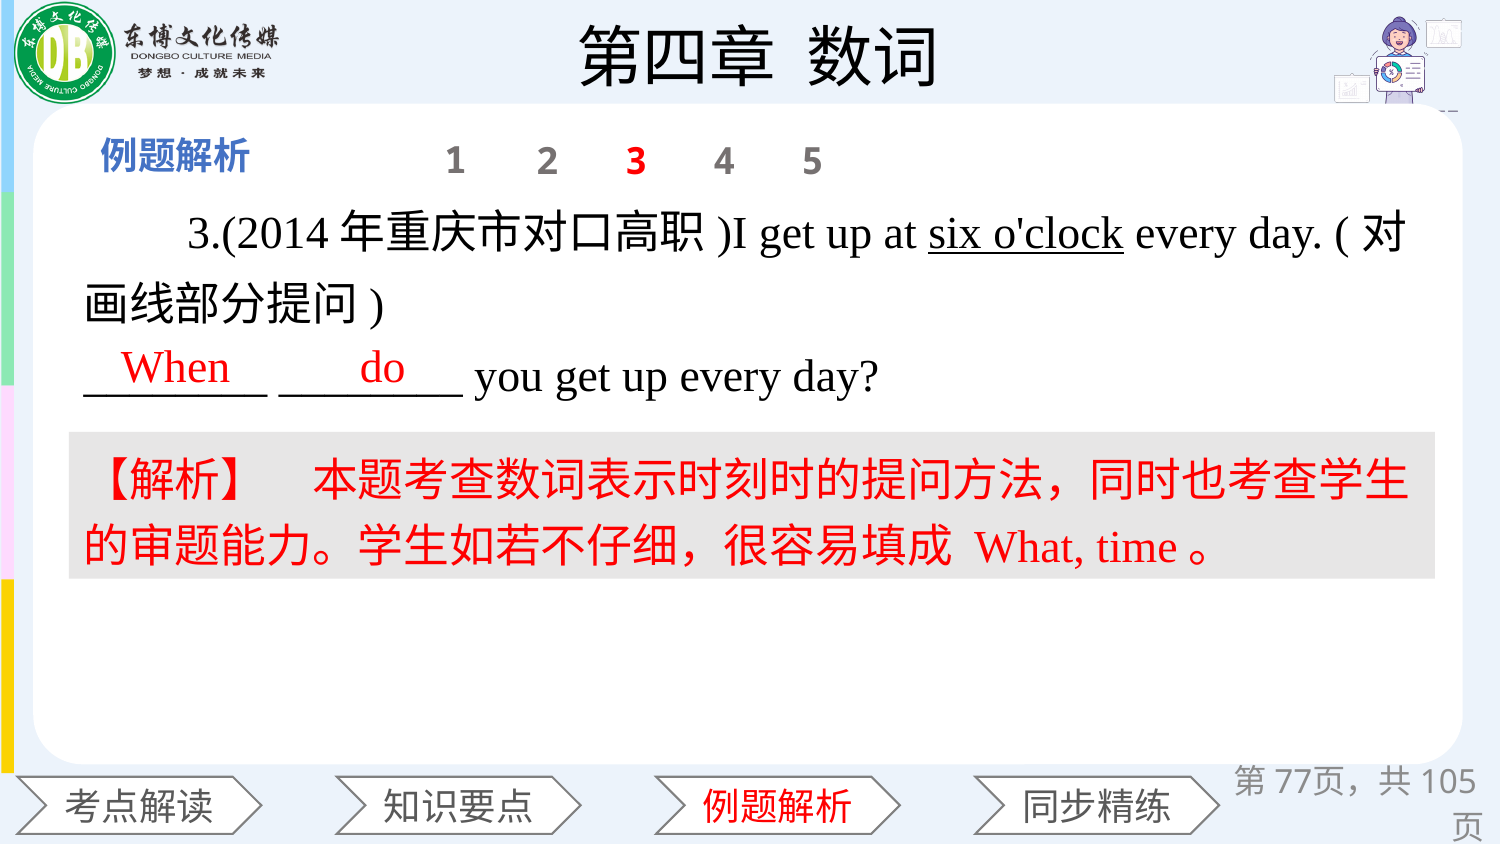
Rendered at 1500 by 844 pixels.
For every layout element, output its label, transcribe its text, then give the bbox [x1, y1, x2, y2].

picture [14, 1, 280, 104]
text_box 2 [521, 129, 573, 188]
text_box 【解析】 本题考查数词表示时刻时的提问方法，同时也考查学生的审题能力。学生如若不仔细，很容易填成 What, time。 [68, 431, 1435, 579]
text_box 4 [698, 129, 749, 187]
text_box do [344, 328, 499, 399]
text_box 5 [786, 129, 837, 187]
picture [1312, 0, 1487, 131]
text_box When [106, 328, 260, 399]
text_box 3.(2014年重庆市对口高职)I get up at six o'clock every day. (对画线部分提问) ________ ________ you get up every day? [68, 179, 1446, 409]
text_box 1 [429, 128, 484, 188]
slide_number 第页，共105页 [1195, 780, 1500, 826]
text_box 3 [610, 129, 661, 187]
